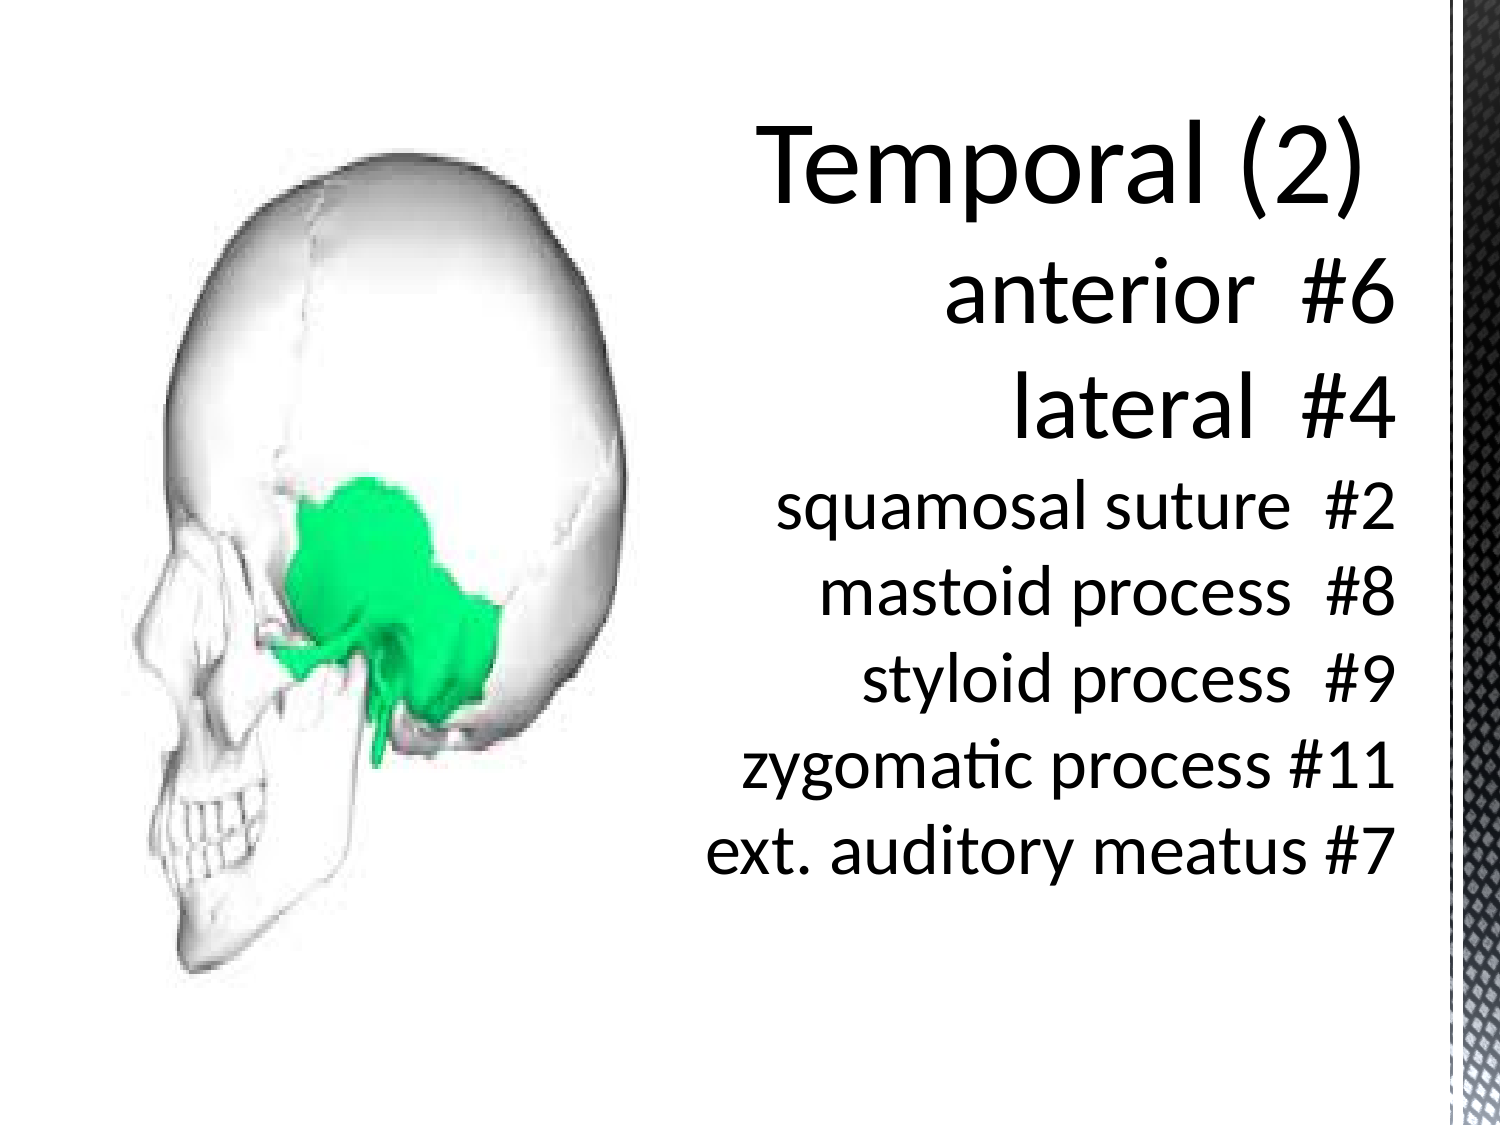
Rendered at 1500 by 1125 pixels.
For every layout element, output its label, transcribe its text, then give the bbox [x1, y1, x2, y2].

title Temporal (2) anterior #6 lateral #4 squamosal suture #2 mastoid process #8 styloid process #9 zygomatic process #11 ext. auditory meatus #7 [637, 75, 1413, 1013]
picture [1447, 0, 1500, 1125]
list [99, 112, 663, 1026]
